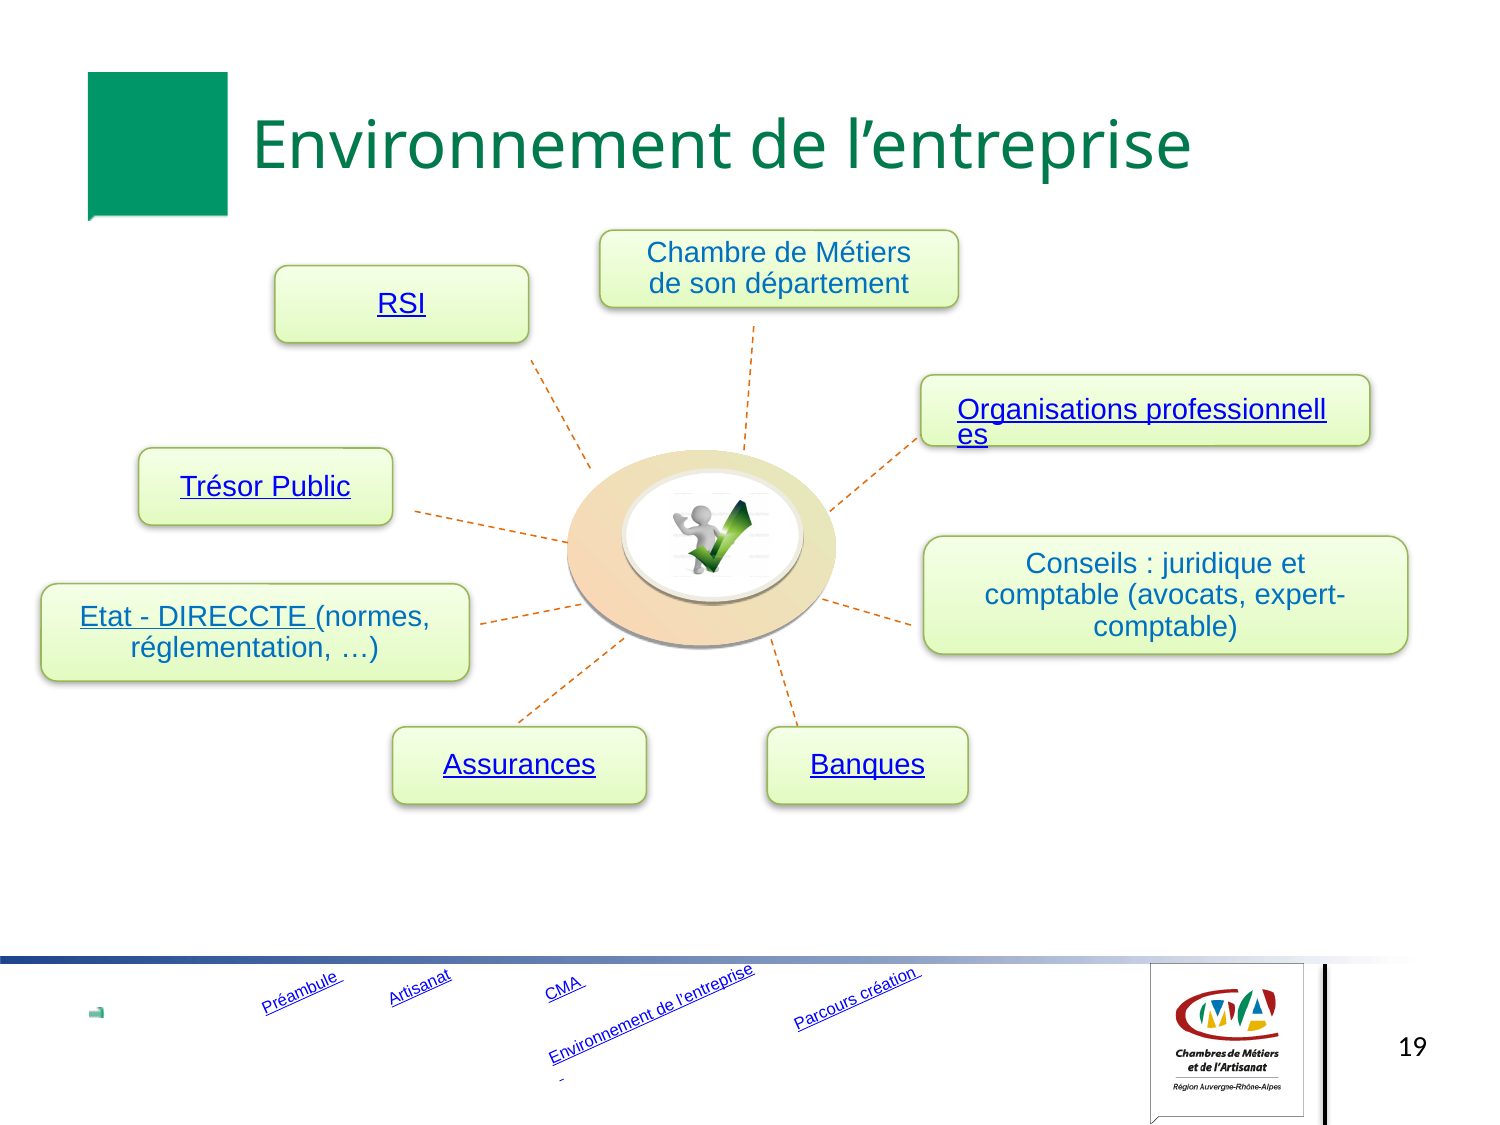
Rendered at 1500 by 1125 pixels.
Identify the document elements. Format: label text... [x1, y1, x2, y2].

text_box Trésor Public [137, 447, 394, 526]
text_box RSI [274, 264, 530, 344]
title Environnement de l’entreprise [236, 47, 1500, 236]
text_box Organisations professionnelles [920, 374, 1371, 447]
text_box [566, 449, 837, 646]
text_box Assurances [391, 726, 648, 805]
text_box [243, 962, 1305, 1125]
text_box Banques [766, 726, 969, 805]
text_box Chambre de Métiers de son département [599, 229, 960, 309]
picture [0, 955, 1500, 964]
slide_number 19 [1325, 970, 1500, 1125]
text_box Etat - DIRECCTE (normes, réglementation, …) [40, 582, 471, 682]
text_box Conseils : juridique et comptable (avocats, expert-comptable) [922, 535, 1409, 655]
